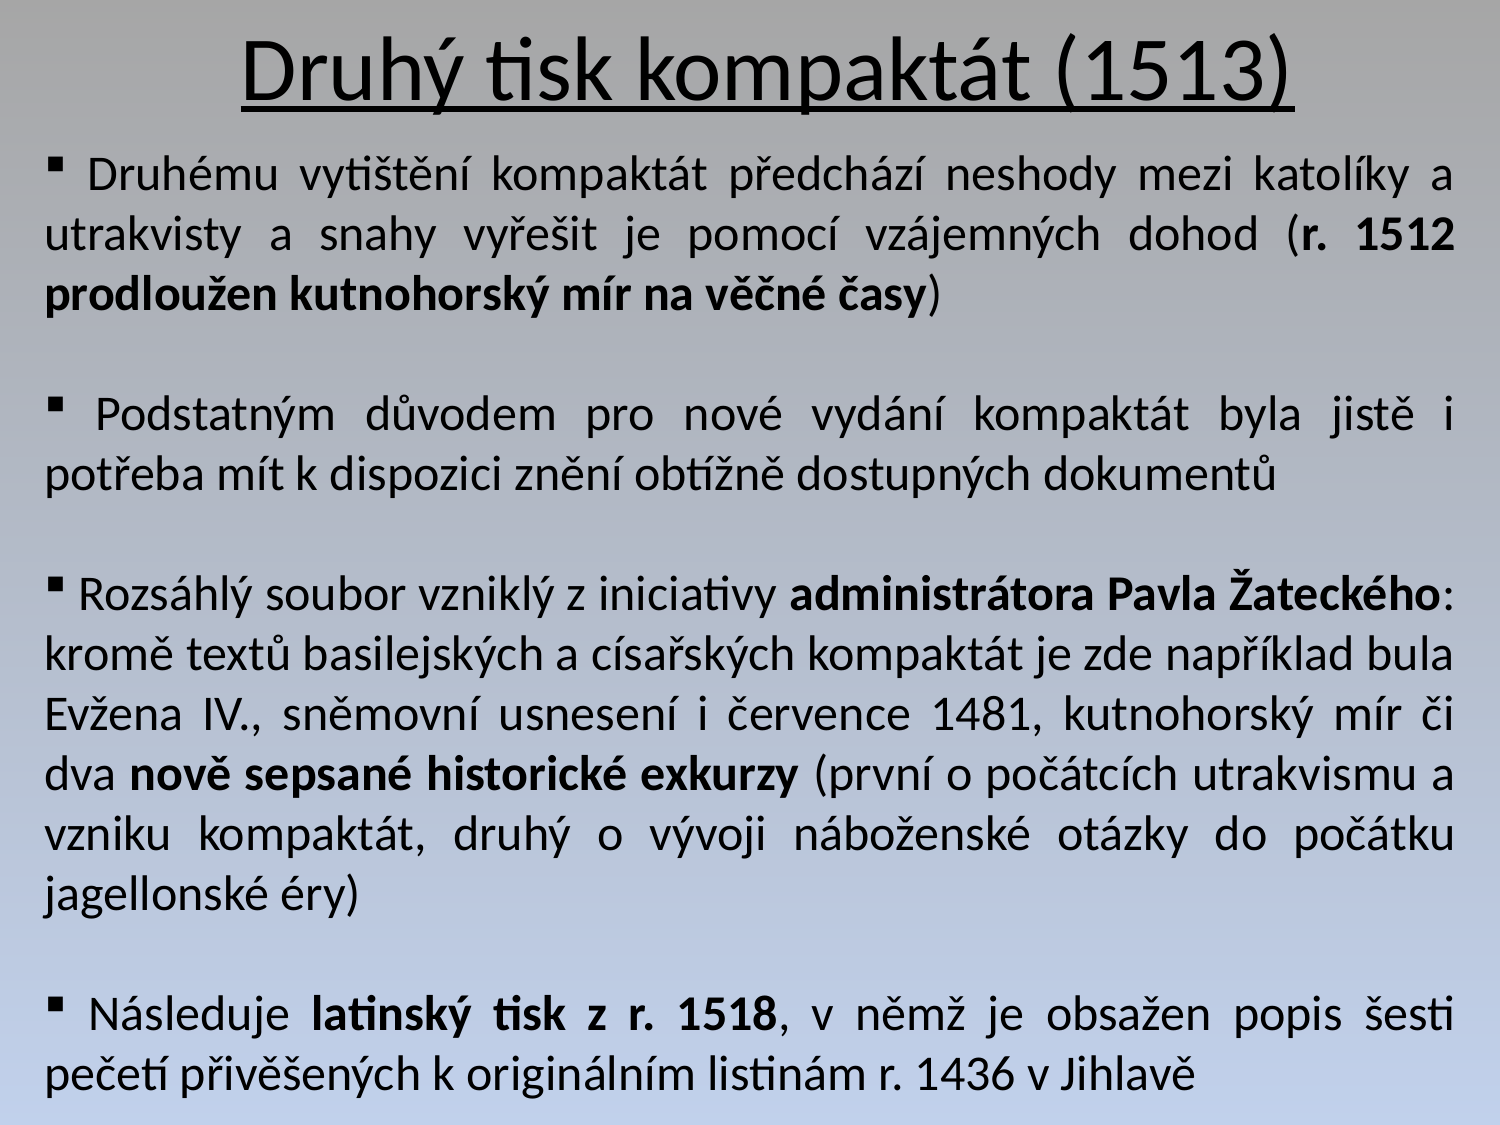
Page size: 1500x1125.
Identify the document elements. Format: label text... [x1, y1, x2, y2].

text_box Druhému vytištění kompaktát předchází neshody mezi katolíky a utrakvisty a snahy vyřešit je pomocí vzájemných dohod (r. 1512 prodloužen kutnohorský mír na věčné časy) Podstatným důvodem pro nové vydání kompaktát byla jistě i potřeba mít k dispozici znění obtížně dostupných dokumentů Rozsáhlý soubor vzniklý z iniciativy administrátora Pavla Žateckého: kromě textů basilejských a císařských kompaktát je zde například bula Evžena IV., sněmovní usnesení i července 1481, kutnohorský mír či dva nově sepsané historické exkurzy (první o počátcích utrakvismu a vzniku kompaktát, druhý o vývoji náboženské otázky do počátku jagellonské éry) Následuje latinský tisk z r. 1518, v němž je obsažen popis šesti pečetí přivěšených k originálním listinám r. 1436 v Jihlavě [29, 133, 1471, 1108]
title Druhý tisk kompaktát (1513) [130, 0, 1406, 133]
